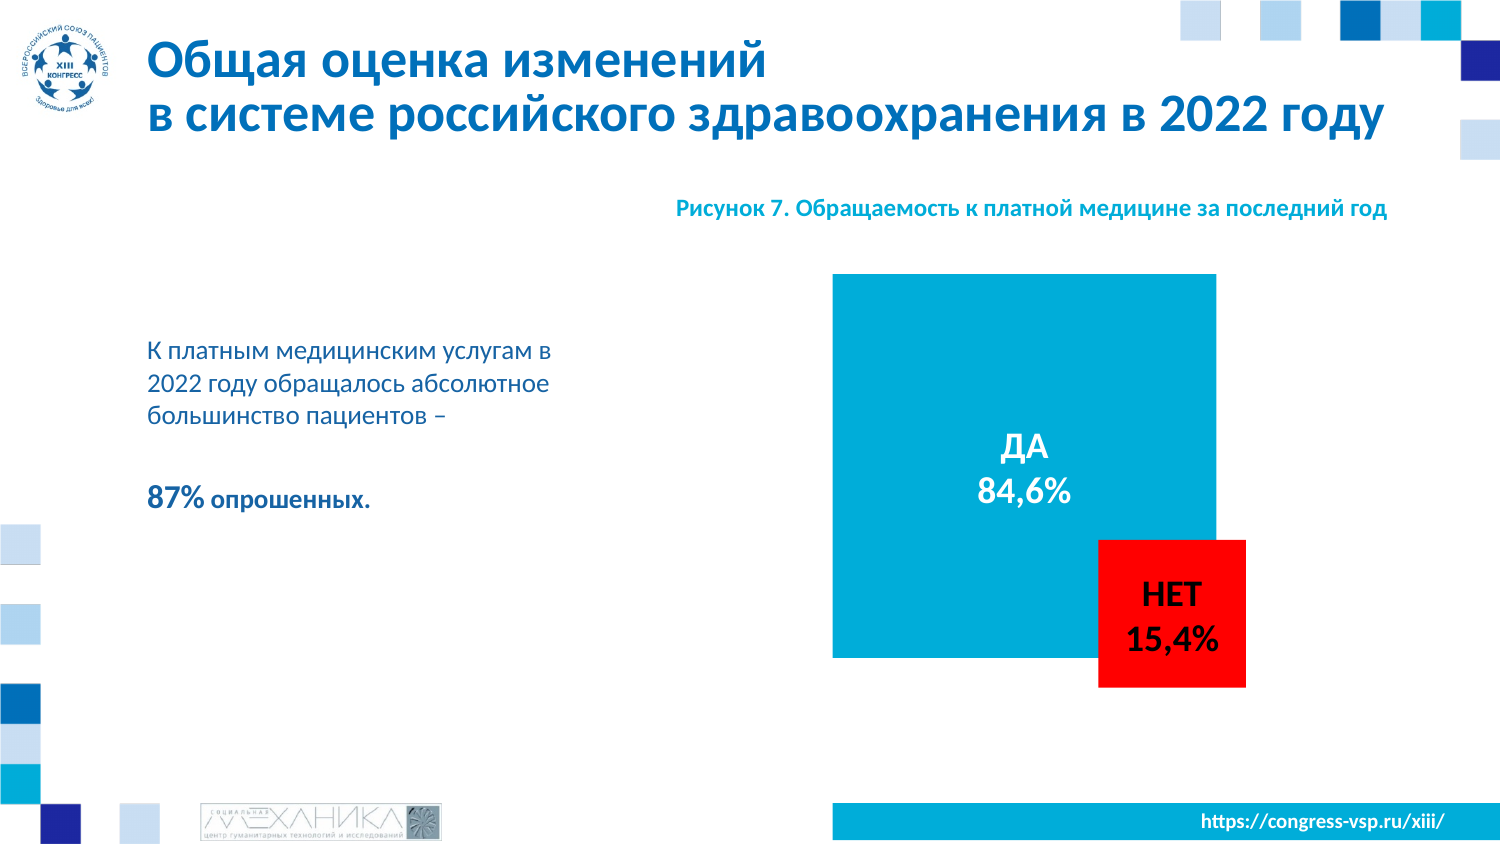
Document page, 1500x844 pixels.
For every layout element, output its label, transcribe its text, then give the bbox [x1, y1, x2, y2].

picture [1180, 0, 1500, 160]
text_box К платным медицинским услугам в 2022 году обращалось абсолютное большинство пациентов – 87% опрошенных. [135, 326, 573, 521]
text_box НЕТ 15,4% [1096, 538, 1248, 690]
picture [0, 525, 240, 844]
text_box Рисунок 7. Обращаемость к платной медицине за последний год [661, 184, 1435, 229]
text_box Общая оценка изменений в системе российского здравоохранения в 2022 году [0, 0, 1500, 178]
picture [200, 802, 442, 842]
picture [5, 8, 125, 128]
text_box https://congress-vsp.ru/xiii/ [832, 803, 1500, 841]
text_box ДА 84,6% [831, 272, 1219, 660]
